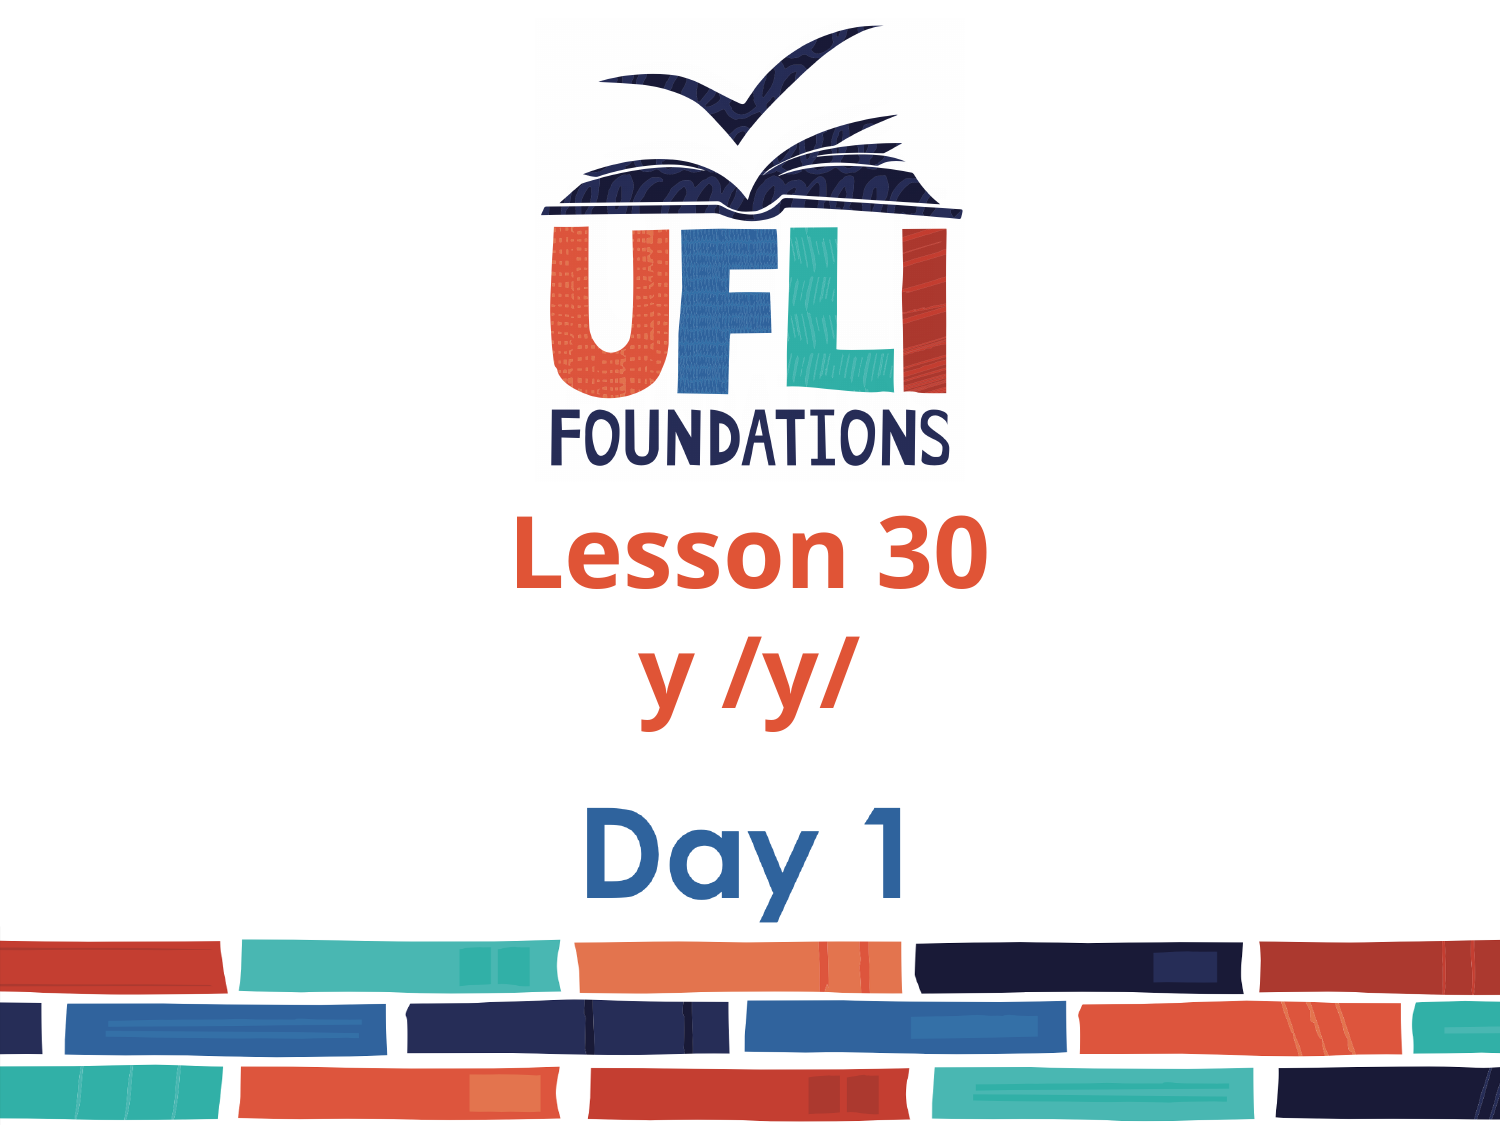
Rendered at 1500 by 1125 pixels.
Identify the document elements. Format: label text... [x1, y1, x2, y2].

text_box Lesson 30 y /y/ [149, 481, 1351, 753]
picture [0, 0, 1500, 1125]
